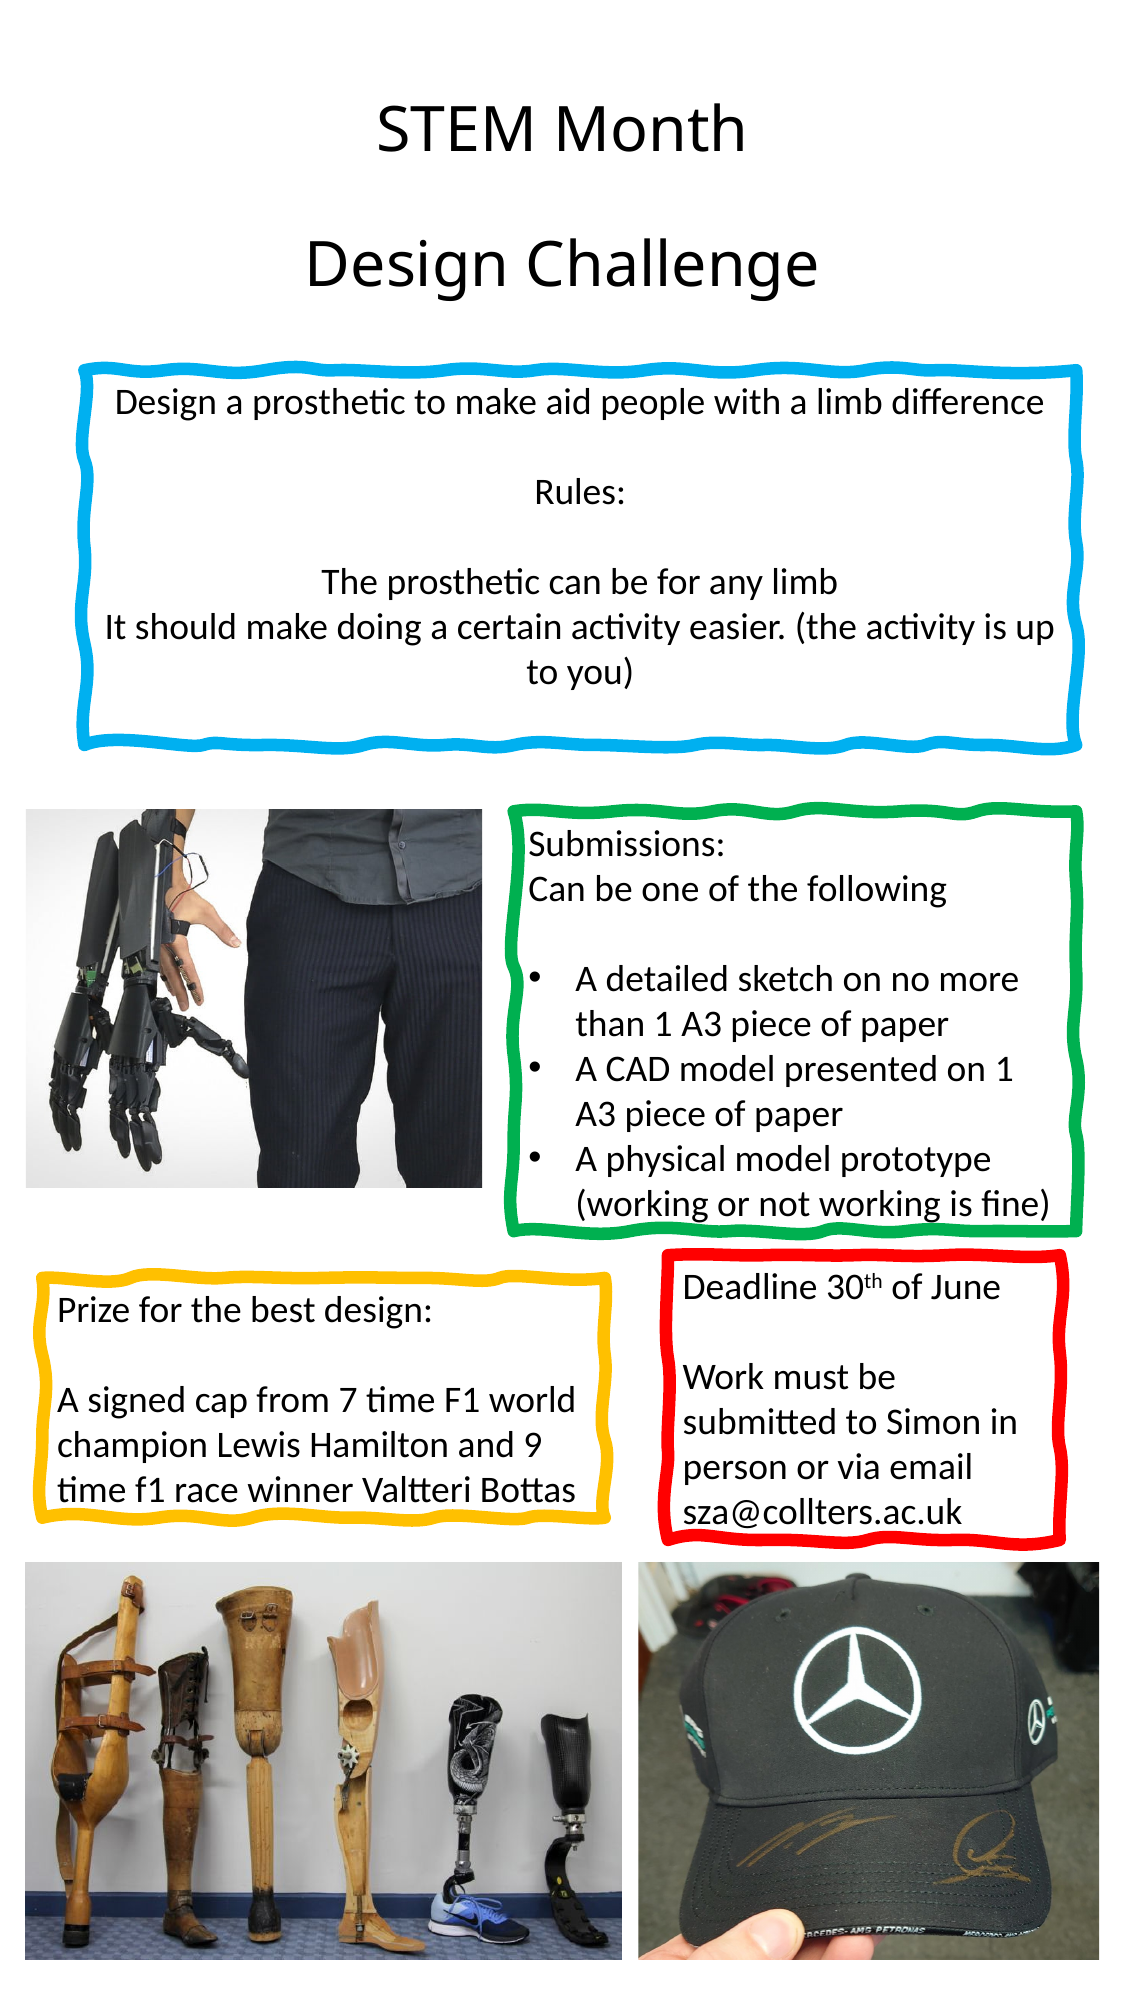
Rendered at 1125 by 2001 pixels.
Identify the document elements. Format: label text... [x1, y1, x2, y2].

text_box Submissions: Can be one of the following A detailed sketch on no more than 1 A3 piece of paper A CAD model presented on 1 A3 piece of paper A physical model prototype (working or not working is fine) [510, 808, 1079, 1235]
title STEM Month Design Challenge [84, 86, 1041, 308]
picture [25, 809, 483, 1188]
picture [25, 1562, 622, 1960]
text_box Prize for the best design: A signed cap from 7 time F1 world champion Lewis Hamilton and 9 time f1 race winner Valtteri Bottas [39, 1274, 608, 1521]
picture [638, 1562, 1100, 1960]
text_box Design a prosthetic to make aid people with a limb difference Rules: The prosthetic can be for any limb It should make doing a certain activity easier. (the activity is up to you) [81, 366, 1079, 750]
text_box Deadline 30th of June Work must be submitted to Simon in person or via email sza@collters.ac.uk [663, 1254, 1064, 1545]
